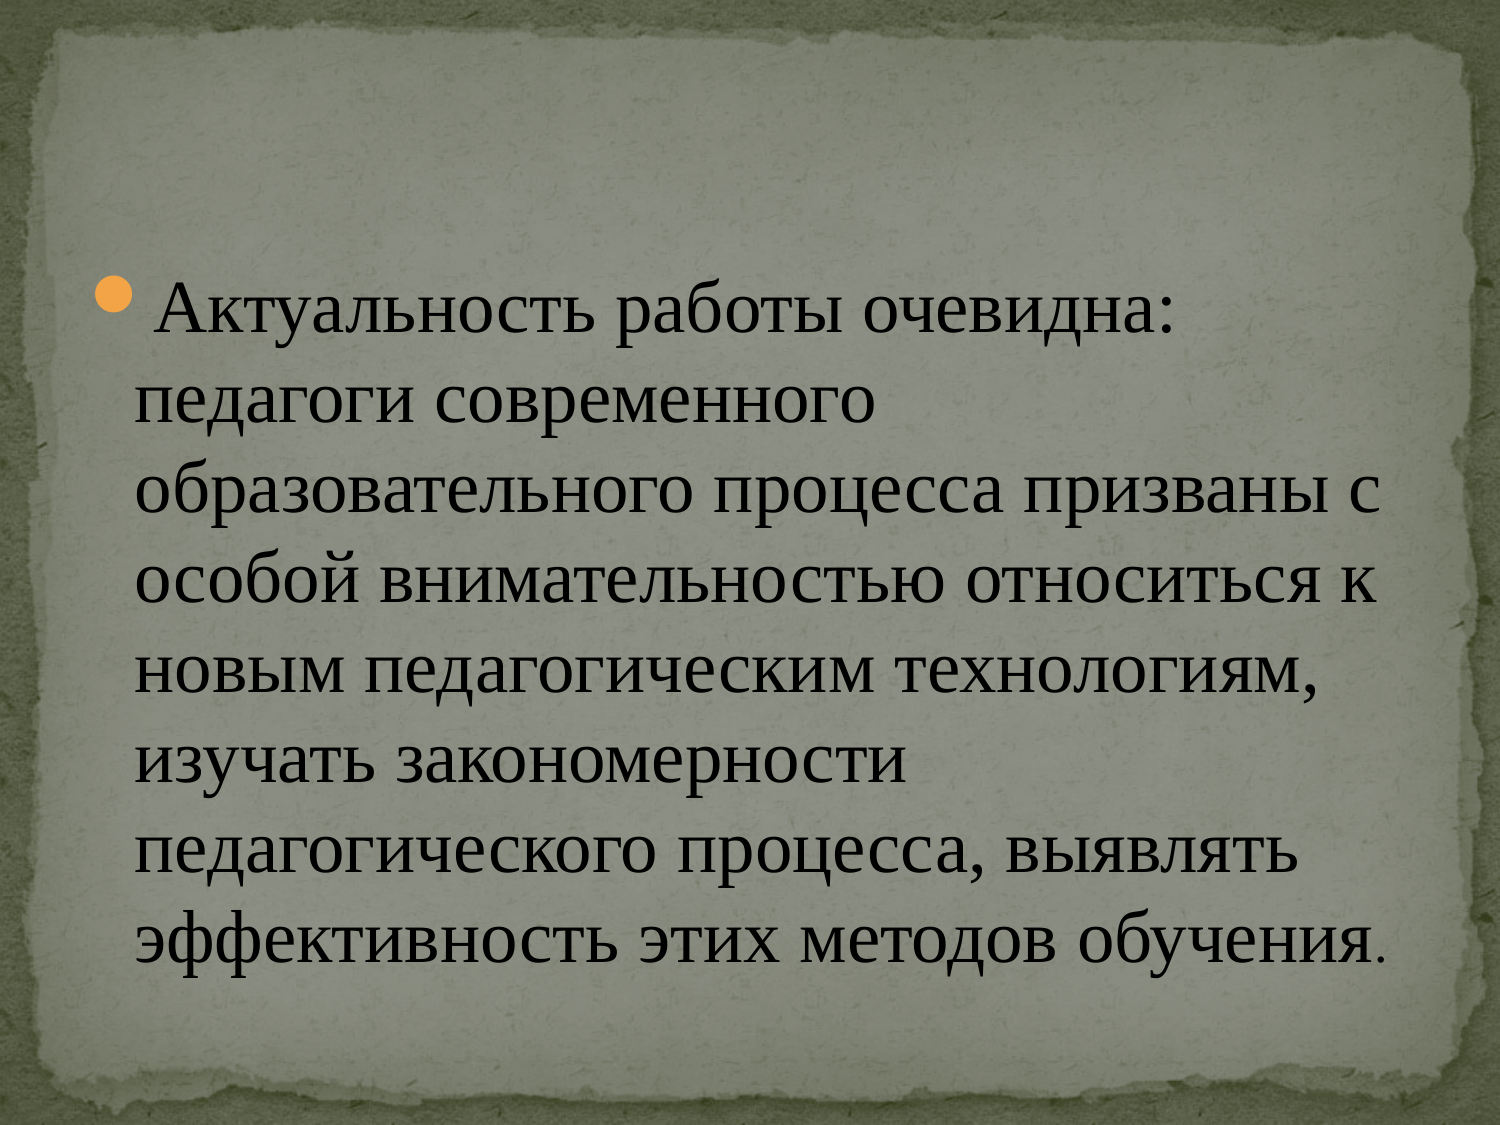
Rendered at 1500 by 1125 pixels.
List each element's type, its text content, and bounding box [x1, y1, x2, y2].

list Актуальность работы очевидна: педагоги современного образовательного процесса призваны с особой внимательностью относиться к новым педагогическим технологиям, изучать закономерности педагогического процесса, выявлять эффективность этих методов обучения. [75, 249, 1425, 1000]
